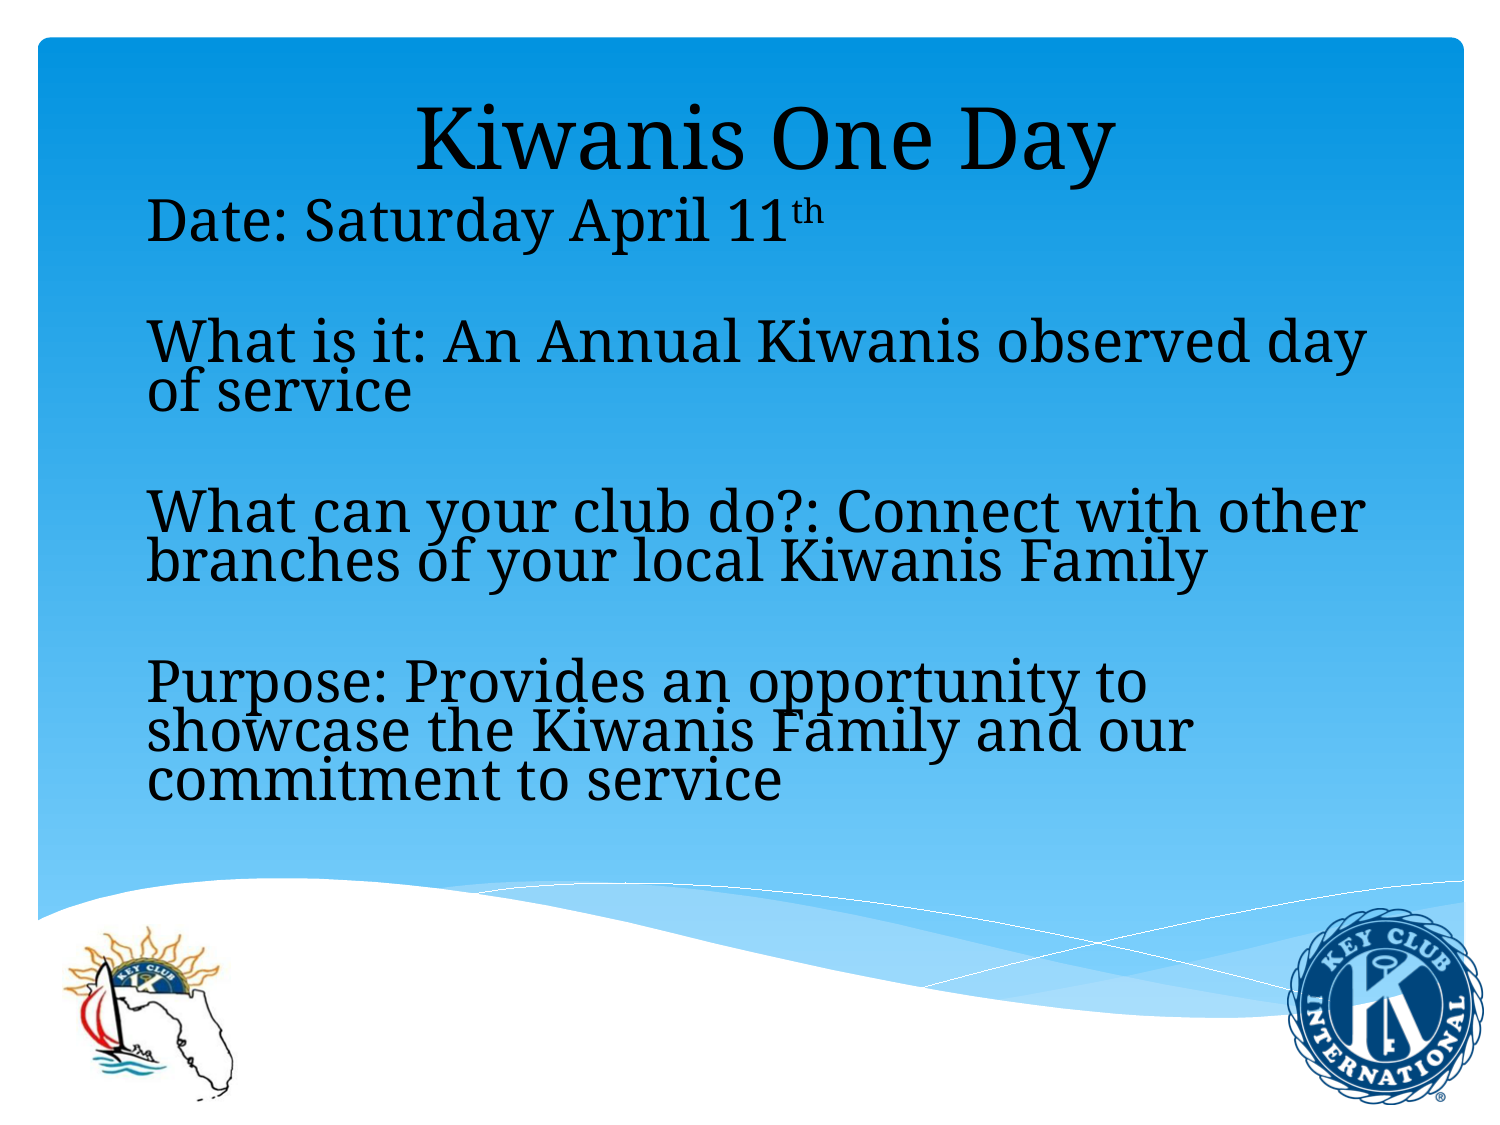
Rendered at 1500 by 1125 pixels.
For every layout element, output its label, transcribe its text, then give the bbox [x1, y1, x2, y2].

title Kiwanis One Day [399, 50, 1138, 194]
picture [1287, 908, 1484, 1106]
list Date: Saturday April 11th What is it: An Annual Kiwanis observed day of service What can your club do?: Connect with other branches of your local Kiwanis Family Purpose: Provides an opportunity to showcase the Kiwanis Family and our commitment to service [131, 194, 1407, 820]
picture [62, 924, 238, 1106]
